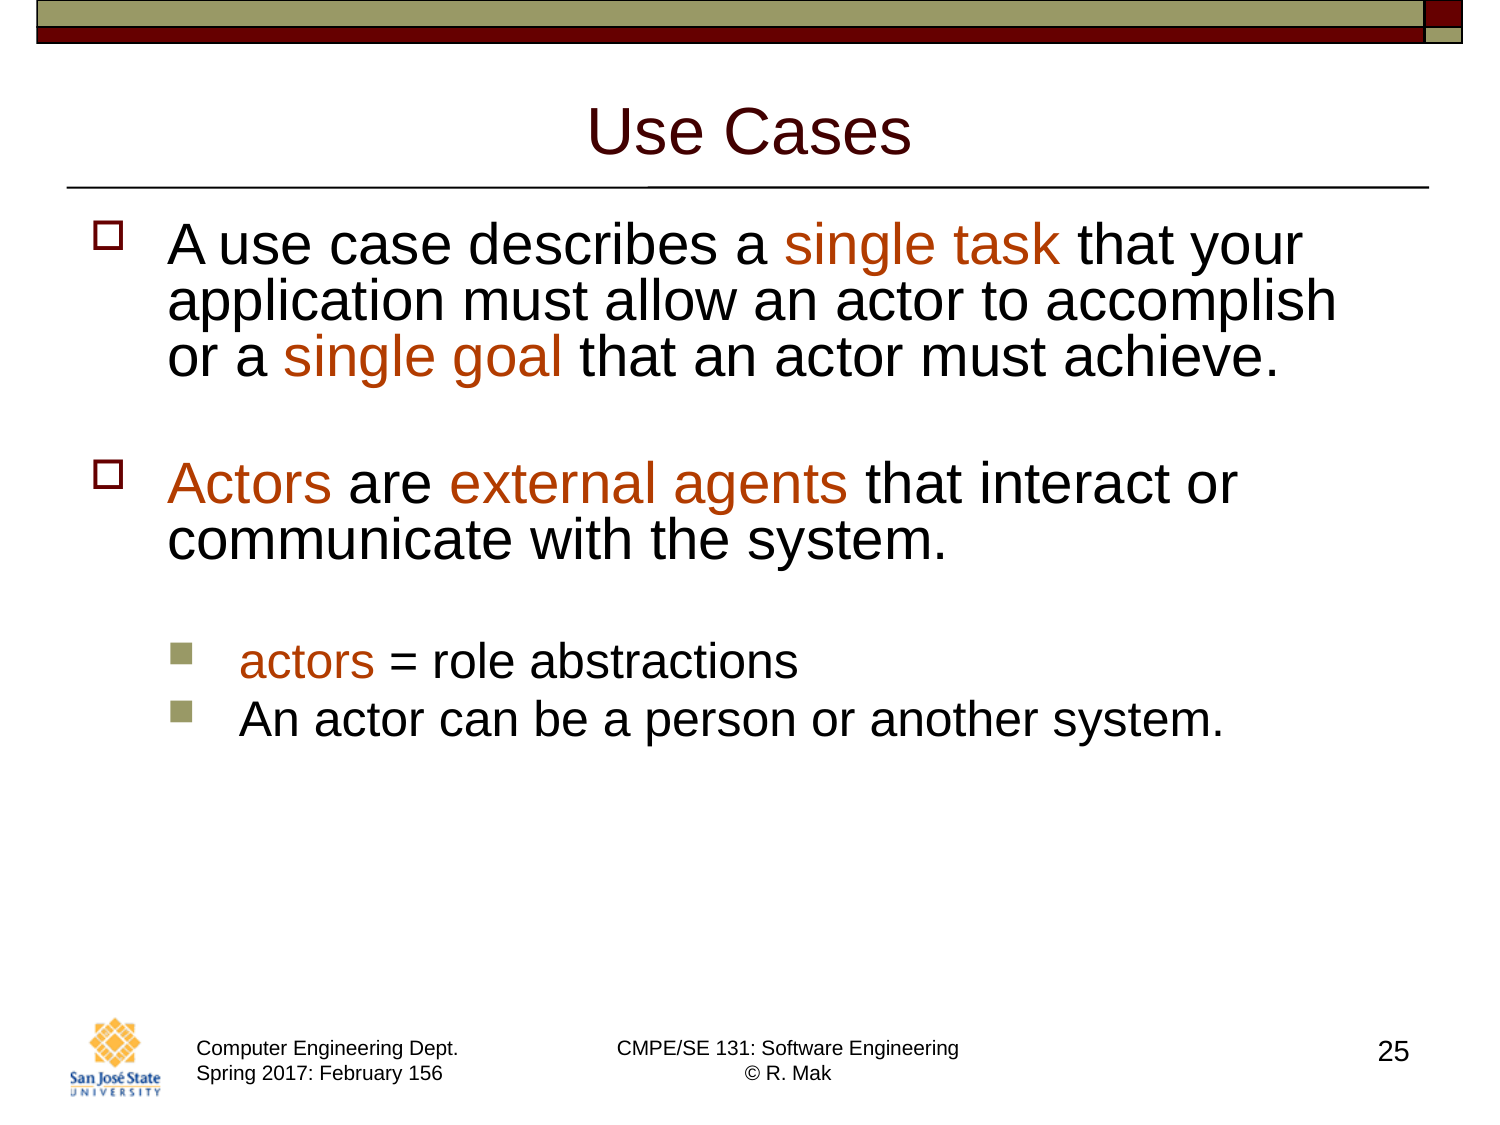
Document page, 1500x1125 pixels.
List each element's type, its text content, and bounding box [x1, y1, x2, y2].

picture [60, 1012, 166, 1112]
slide_number 25 [1112, 1025, 1425, 1100]
title Use Cases [75, 67, 1425, 175]
list A use case describes a single task that your application must allow an actor to accomplish or a single goal that an actor must achieve. Actors are external agents that interact or communicate with the system. actors = role abstractions An actor can be a person or another system. [75, 212, 1425, 1006]
